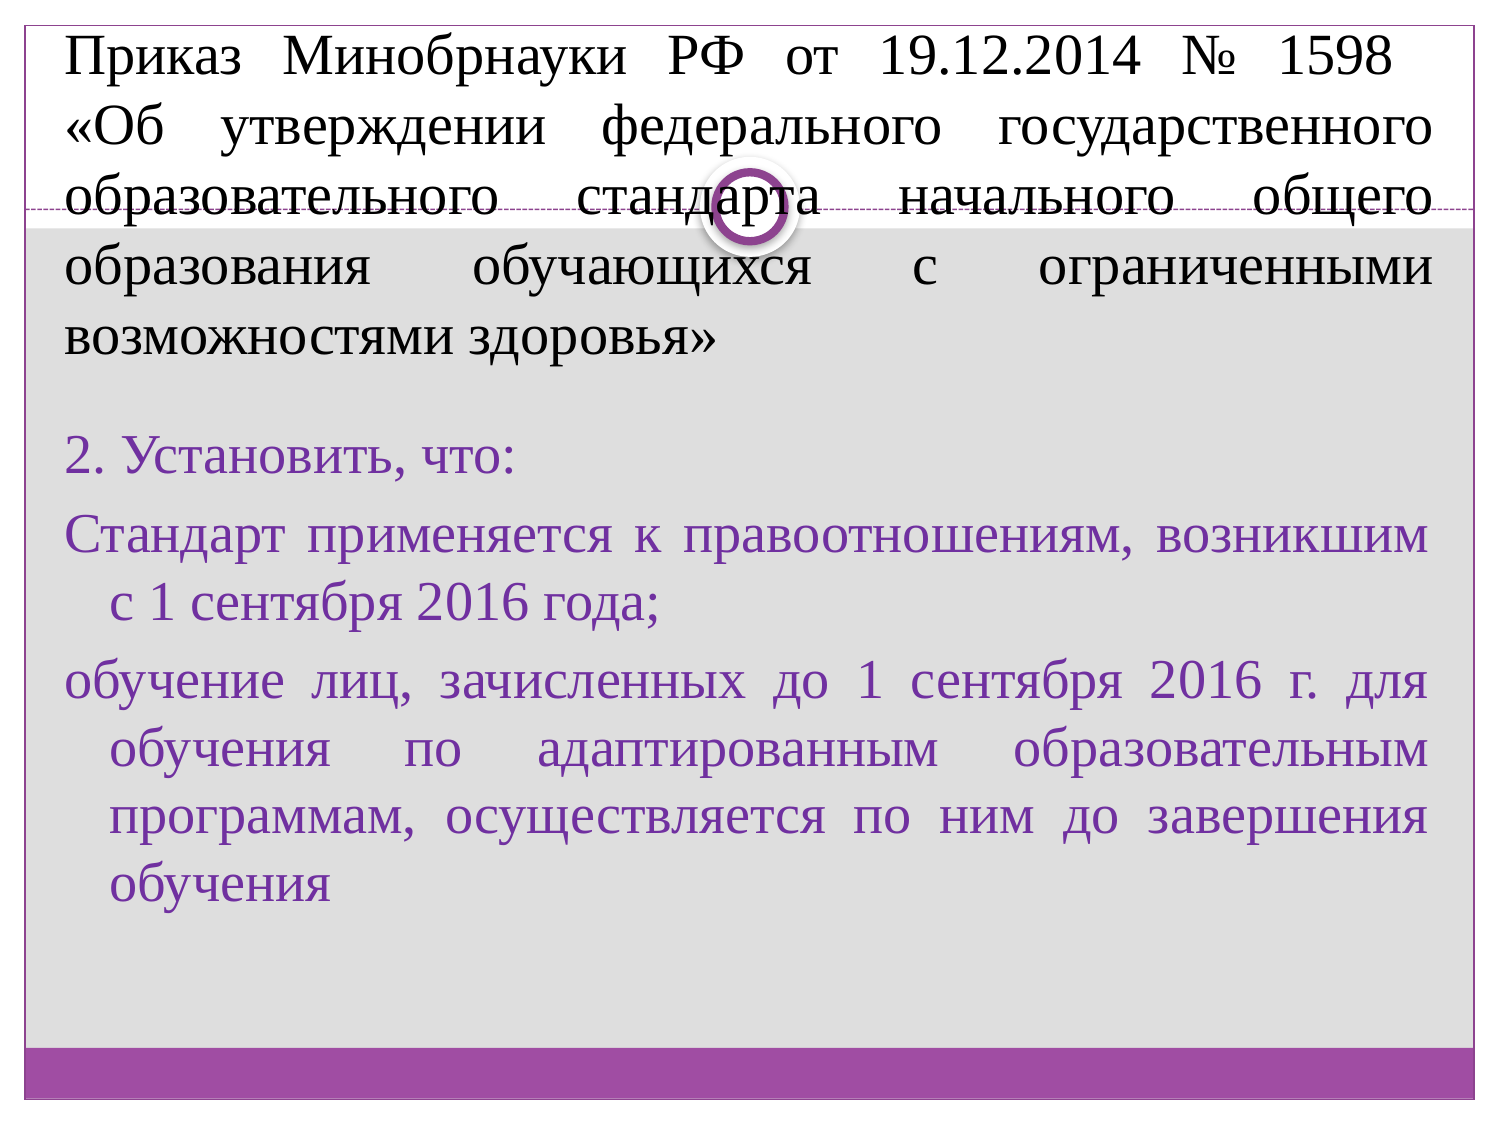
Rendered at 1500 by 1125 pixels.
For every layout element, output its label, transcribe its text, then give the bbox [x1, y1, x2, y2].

title Приказ Минобрнауки РФ от 19.12.2014 № 1598 «Об утверждении федерального государственного образовательного стандарта начального общего образования обучающихся с ограниченными возможностями здоровья» [49, 37, 1450, 374]
list 2. Установить, что: Стандарт применяется к правоотношениям, возникшим с 1 сентября 2016 года; обучение лиц, зачисленных до 1 сентября 2016 г. для обучения по адаптированным образовательным программам, осуществляется по ним до завершения обучения [49, 410, 1445, 1001]
